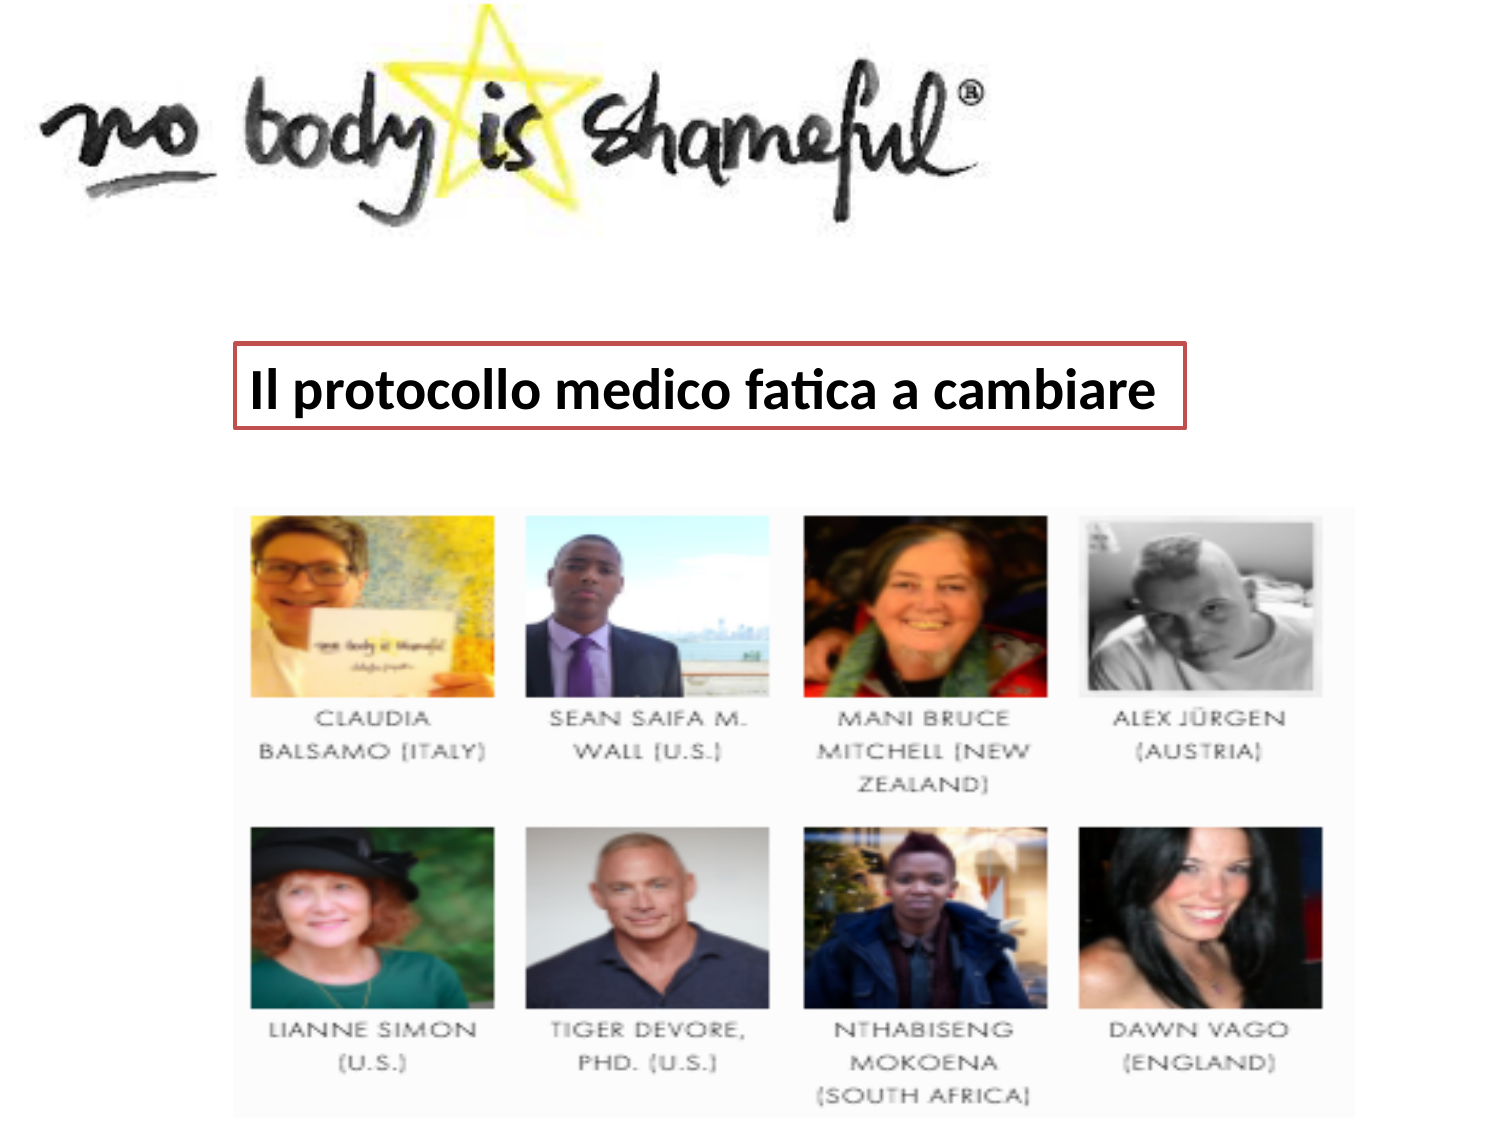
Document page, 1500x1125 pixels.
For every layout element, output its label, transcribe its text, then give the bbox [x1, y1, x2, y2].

text_box Il protocollo medico fatica a cambiare [233, 341, 1187, 430]
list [24, 0, 1013, 387]
picture [233, 507, 1355, 1118]
